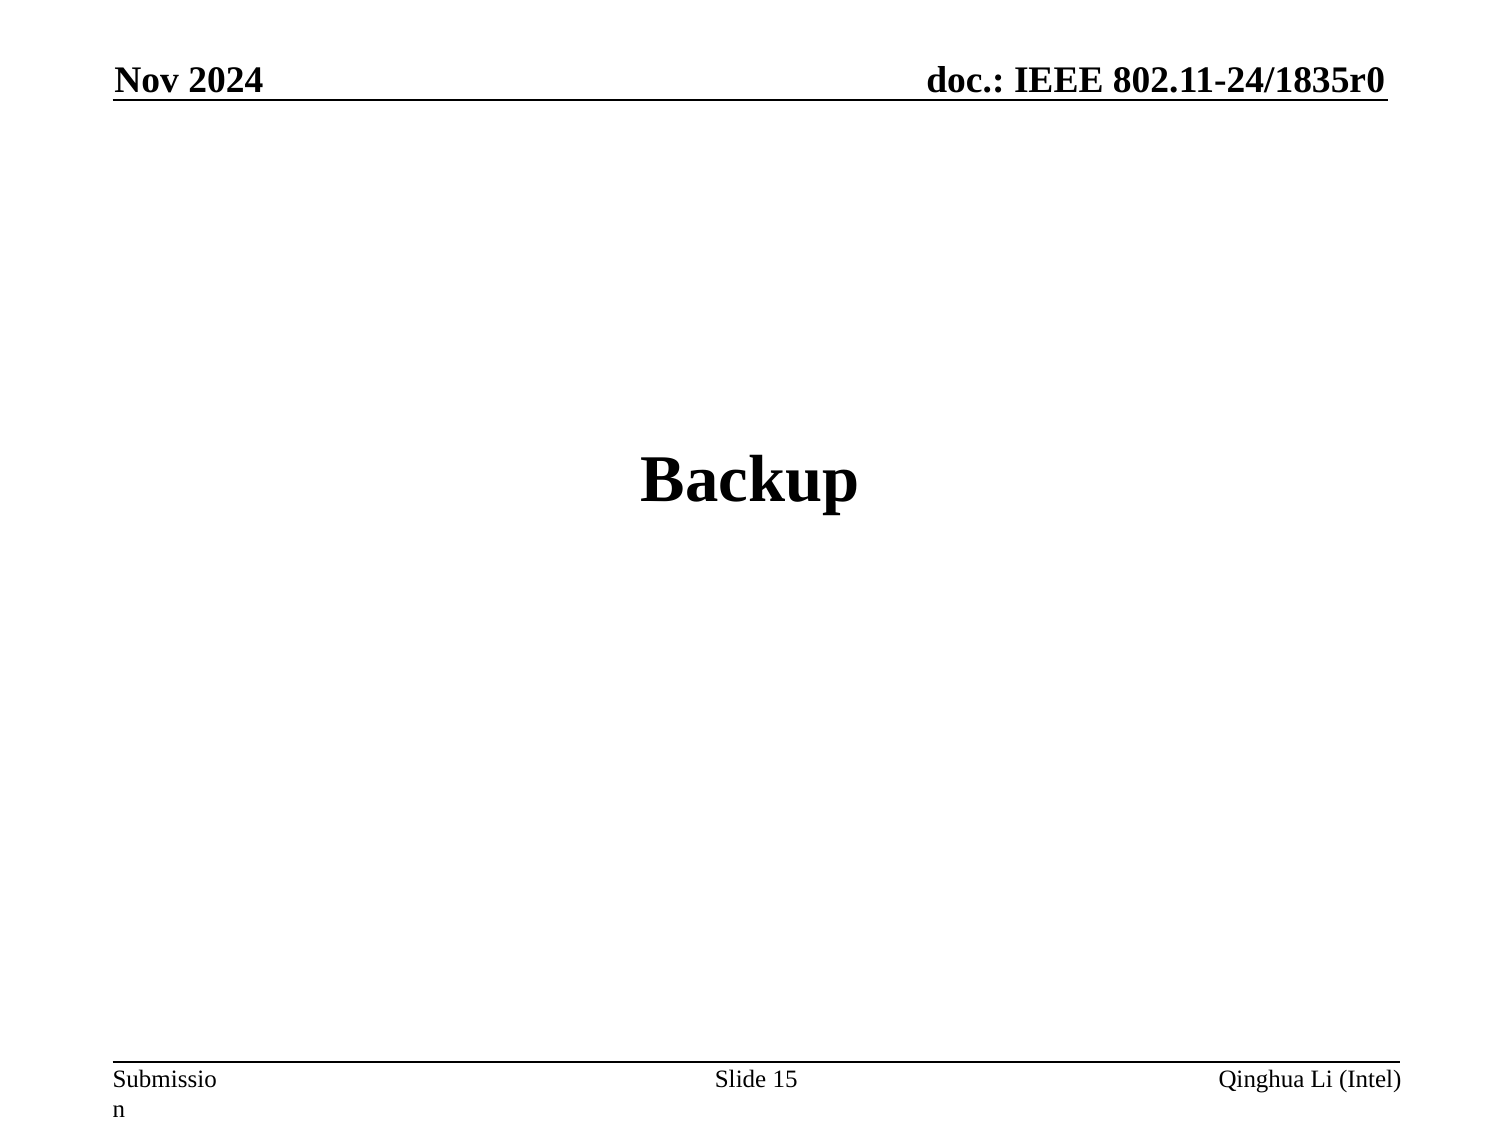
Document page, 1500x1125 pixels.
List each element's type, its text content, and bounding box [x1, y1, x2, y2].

title Backup [112, 387, 1388, 563]
slide_number Slide 15 [712, 1062, 800, 1125]
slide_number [114, 0, 394, 100]
footer Qinghua Li (Intel) [1171, 1062, 1402, 1125]
